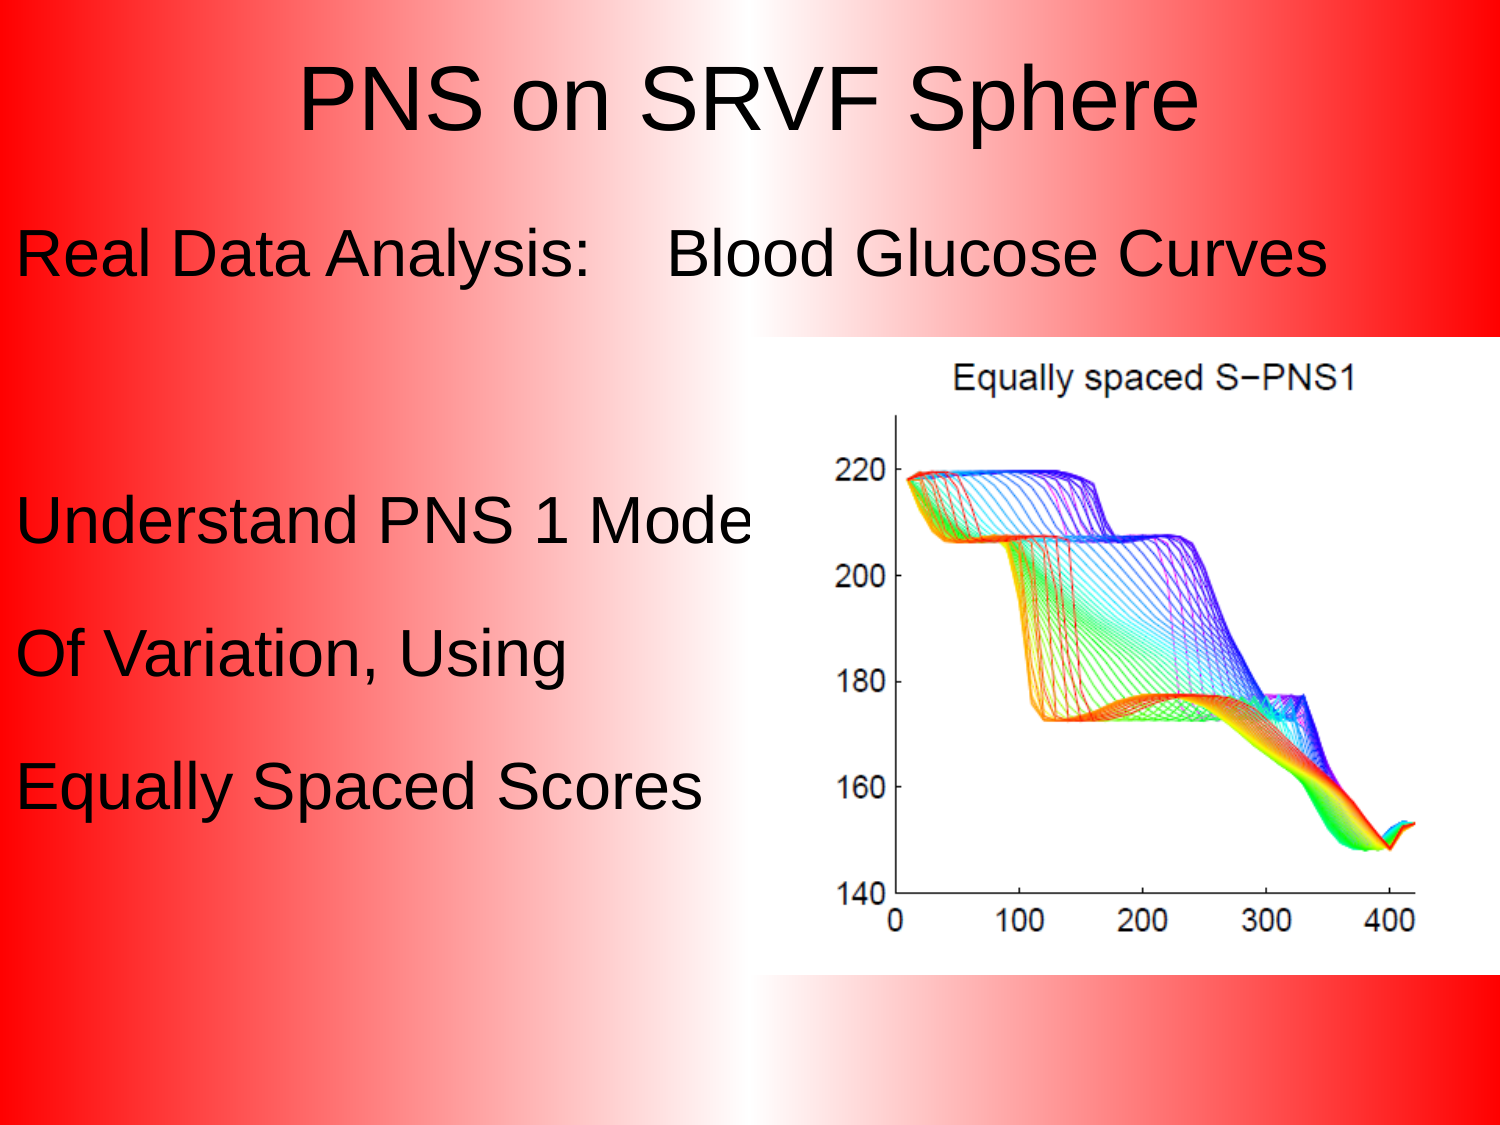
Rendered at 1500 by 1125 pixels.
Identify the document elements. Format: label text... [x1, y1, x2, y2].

picture [749, 337, 1500, 976]
title PNS on SRVF Sphere [75, 0, 1425, 162]
list Real Data Analysis: Blood Glucose Curves Understand PNS 1 Mode Of Variation, Using Equally Spaced Scores [0, 162, 1463, 945]
